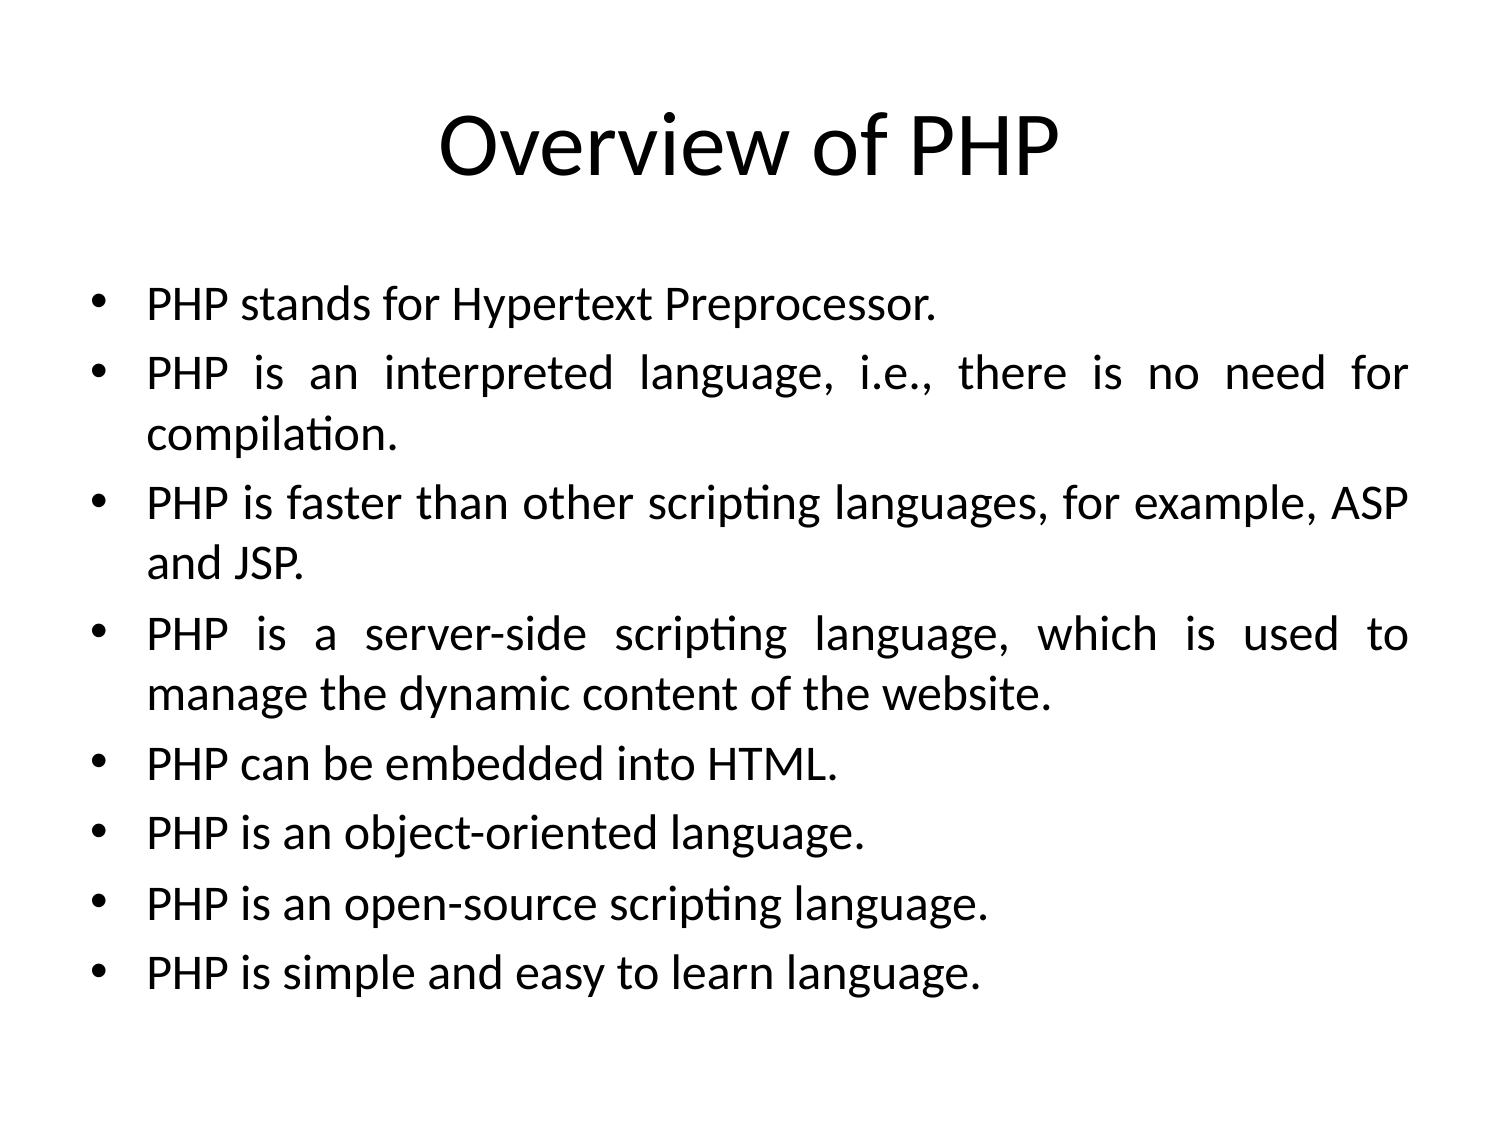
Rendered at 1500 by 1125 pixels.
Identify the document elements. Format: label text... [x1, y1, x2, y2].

title Overview of PHP [75, 45, 1425, 233]
list PHP stands for Hypertext Preprocessor. PHP is an interpreted language, i.e., there is no need for compilation. PHP is faster than other scripting languages, for example, ASP and JSP. PHP is a server-side scripting language, which is used to manage the dynamic content of the website. PHP can be embedded into HTML. PHP is an object-oriented language. PHP is an open-source scripting language. PHP is simple and easy to learn language. [75, 262, 1425, 1063]
